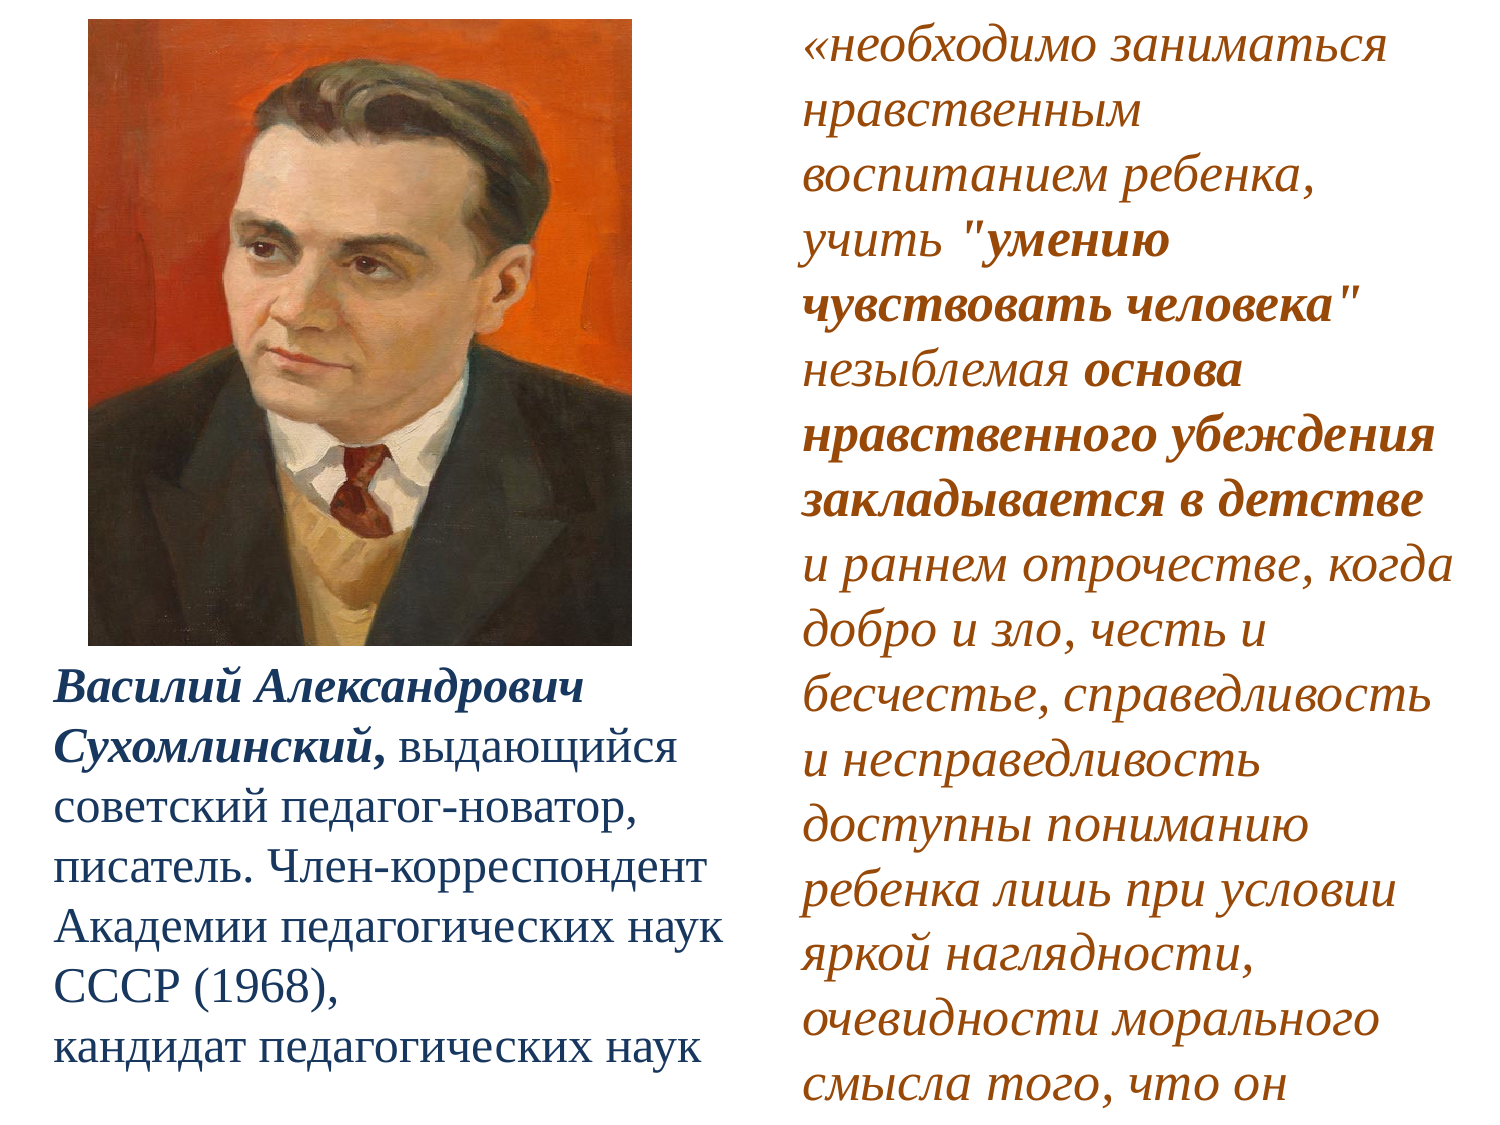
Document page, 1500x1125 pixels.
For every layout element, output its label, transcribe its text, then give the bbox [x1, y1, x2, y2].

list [88, 18, 633, 646]
text_box «необходимо заниматься нравственным воспитанием ребенка, учить "умению чувствовать человека" незыблемая основа нравственного убеждения закладывается в детстве и раннем отрочестве, когда добро и зло, честь и бесчестье, справедливость и несправедливость доступны пониманию ребенка лишь при условии яркой наглядности, очевидности морального смысла того, что он видит, делает, наблюдает» [787, 0, 1477, 1125]
text_box Василий Александрович Сухомлинский, выдающийся советский педагог-новатор, писатель. Член-корреспондент Академии педагогических наук СССР (1968), кандидат педагогических наук [38, 645, 787, 1080]
